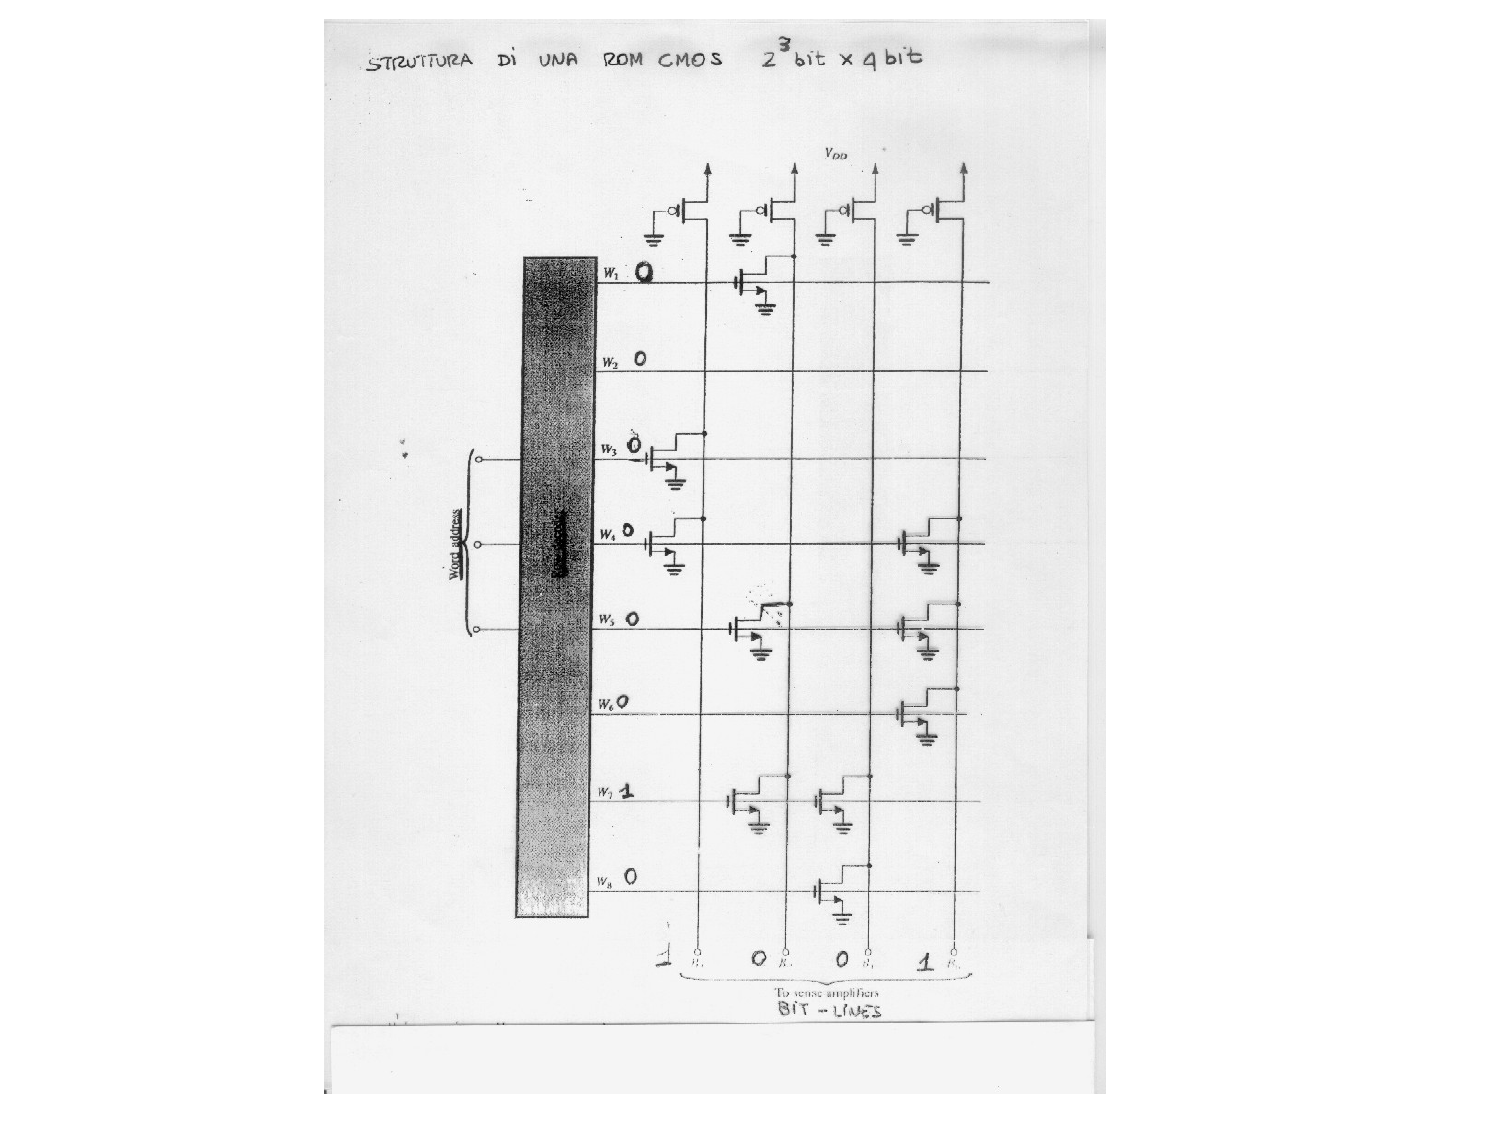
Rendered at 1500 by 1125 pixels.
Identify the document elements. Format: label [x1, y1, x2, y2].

picture [324, 18, 1106, 1095]
